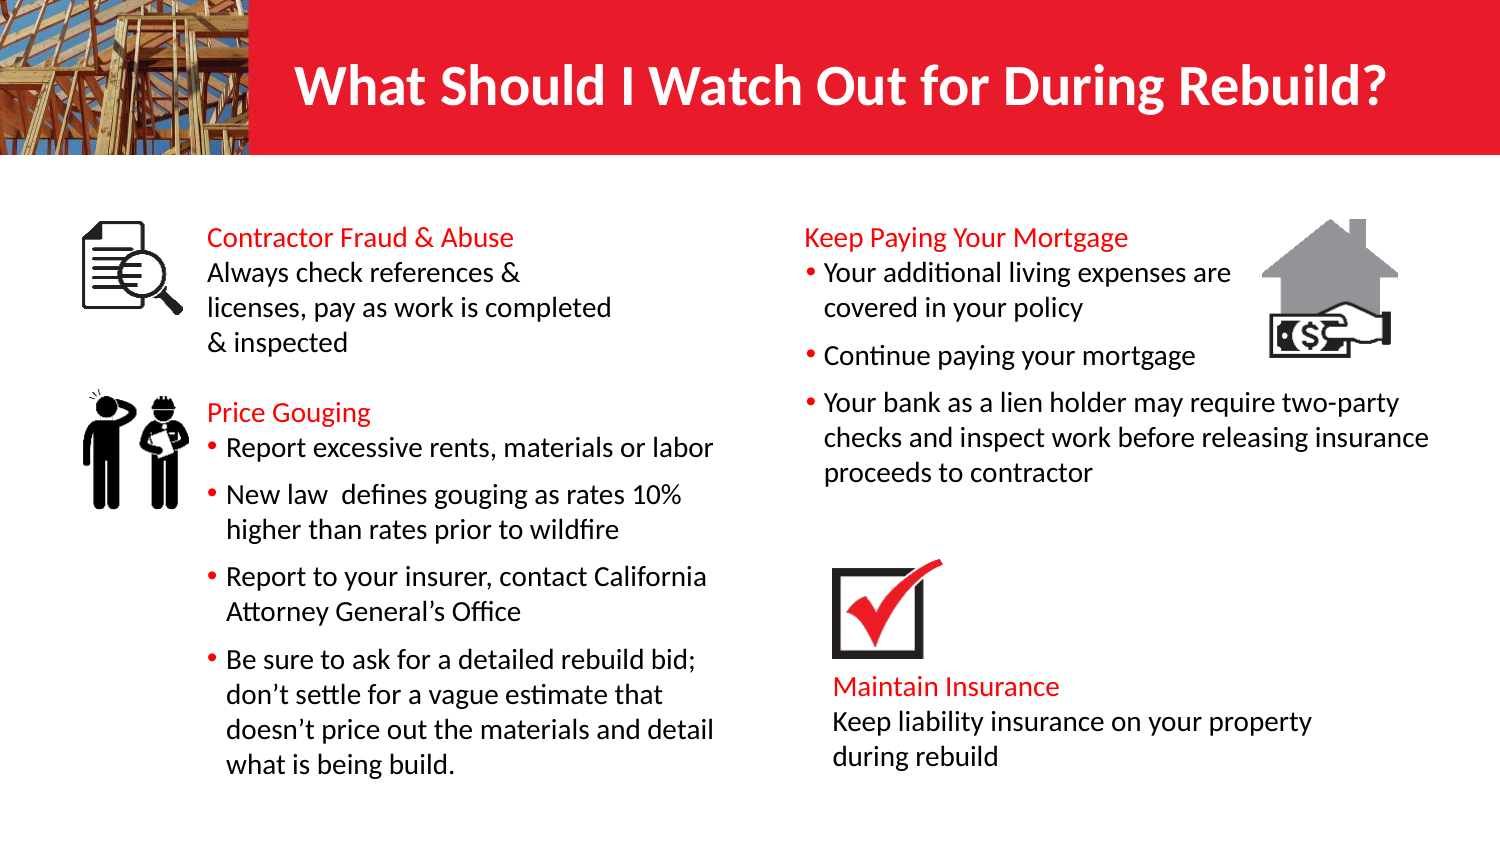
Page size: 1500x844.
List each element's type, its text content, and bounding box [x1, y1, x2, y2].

text_box What Should I Watch Out for During Rebuild? [279, 39, 1404, 125]
picture [75, 211, 190, 325]
picture [1253, 211, 1411, 369]
picture [832, 559, 943, 659]
text_box Keep Paying Your Mortgage Your additional living expenses are covered in your policy Continue paying your mortgage Your bank as a lien holder may require two-party checks and inspect work before releasing insurance proceeds to contractor [789, 211, 1474, 542]
text_box Maintain Insurance Keep liability insurance on your property during rebuild [817, 660, 1366, 814]
text_box Price Gouging Report excessive rents, materials or labor New law defines gouging as rates 10% higher than rates prior to wildfire Report to your insurer, contact California Attorney General’s Office Be sure to ask for a detailed rebuild bid; don’t settle for a vague estimate that doesn’t price out the materials and detail what is being build. [192, 385, 772, 788]
picture [0, 0, 1500, 155]
text_box Contractor Fraud & Abuse Always check references & licenses, pay as work is completed & inspected [192, 211, 629, 385]
picture [72, 385, 200, 513]
